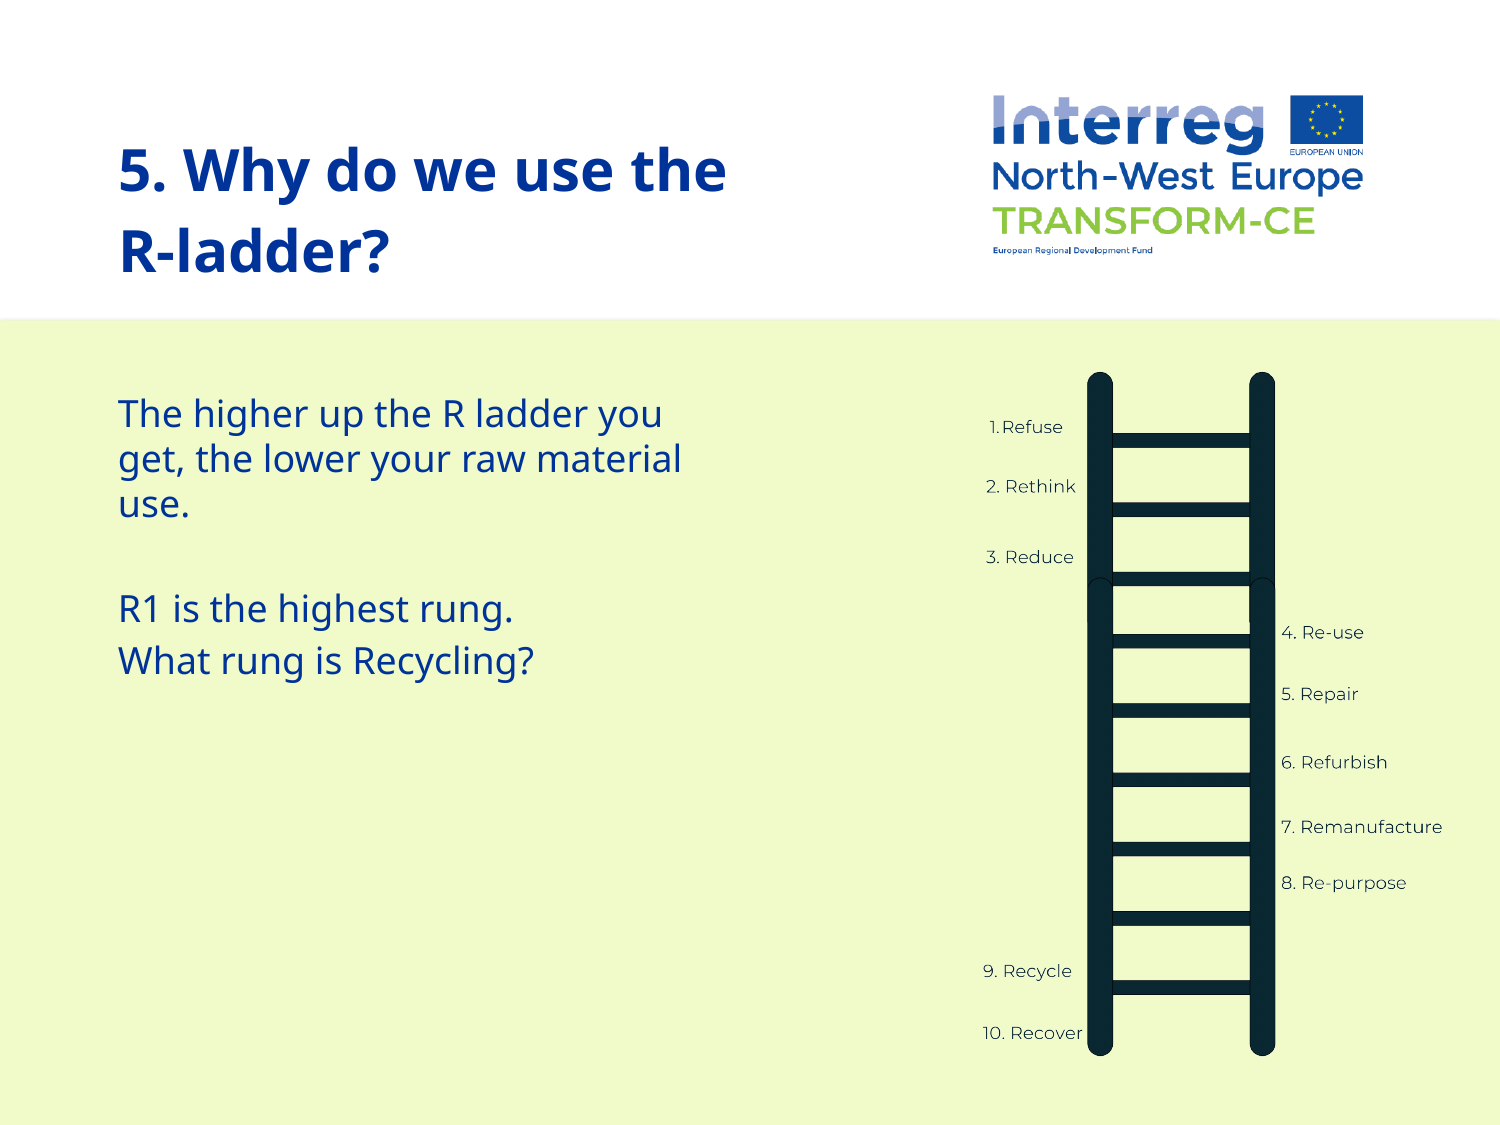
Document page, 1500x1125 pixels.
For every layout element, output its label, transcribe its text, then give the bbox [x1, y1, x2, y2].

text_box [0, 319, 1500, 1125]
list 5. Why do we use the R-ladder? [118, 132, 928, 296]
picture [957, 366, 1467, 1087]
list The higher up the R ladder you get, the lower your raw material use. R1 is the highest rung. What rung is Recycling? [117, 389, 750, 1042]
